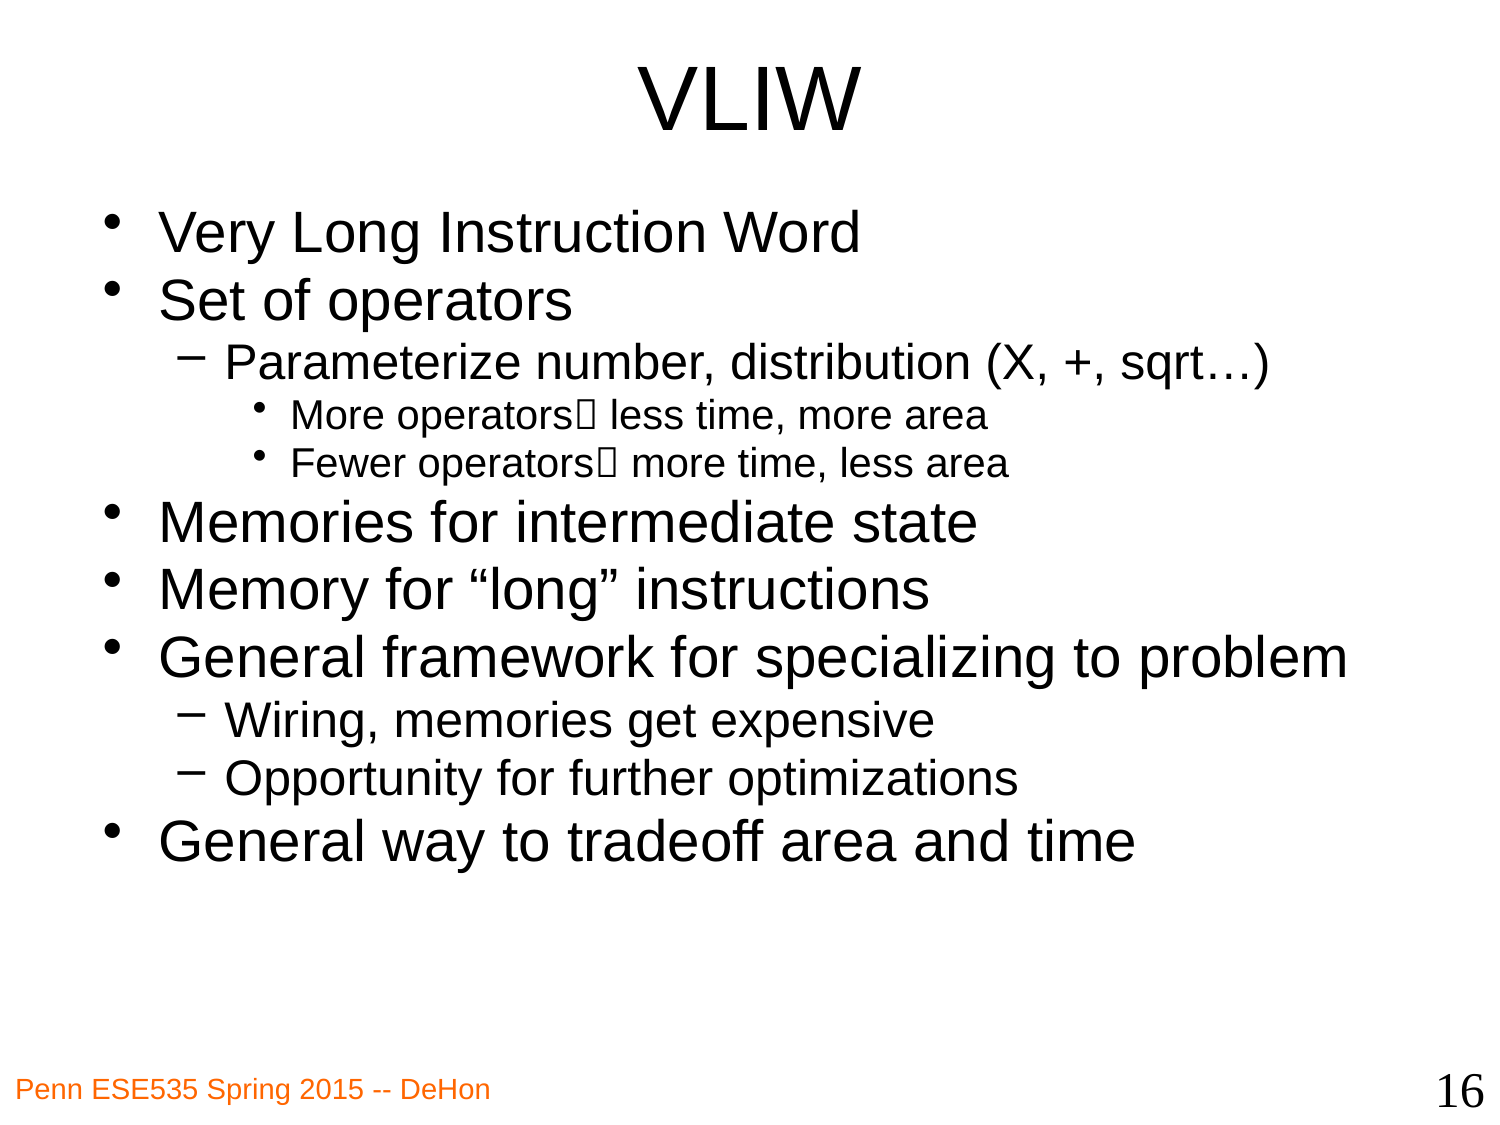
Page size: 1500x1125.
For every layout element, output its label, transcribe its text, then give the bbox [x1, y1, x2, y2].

list Very Long Instruction Word Set of operators Parameterize number, distribution (X, +, sqrt…) More operators less time, more area Fewer operators more time, less area Memories for intermediate state Memory for “long” instructions General framework for specializing to problem Wiring, memories get expensive Opportunity for further optimizations General way to tradeoff area and time [87, 199, 1438, 1063]
slide_number Penn ESE535 Spring 2015 -- DeHon [0, 1062, 576, 1125]
title VLIW [112, 0, 1388, 188]
slide_number 16 [1187, 1049, 1500, 1125]
